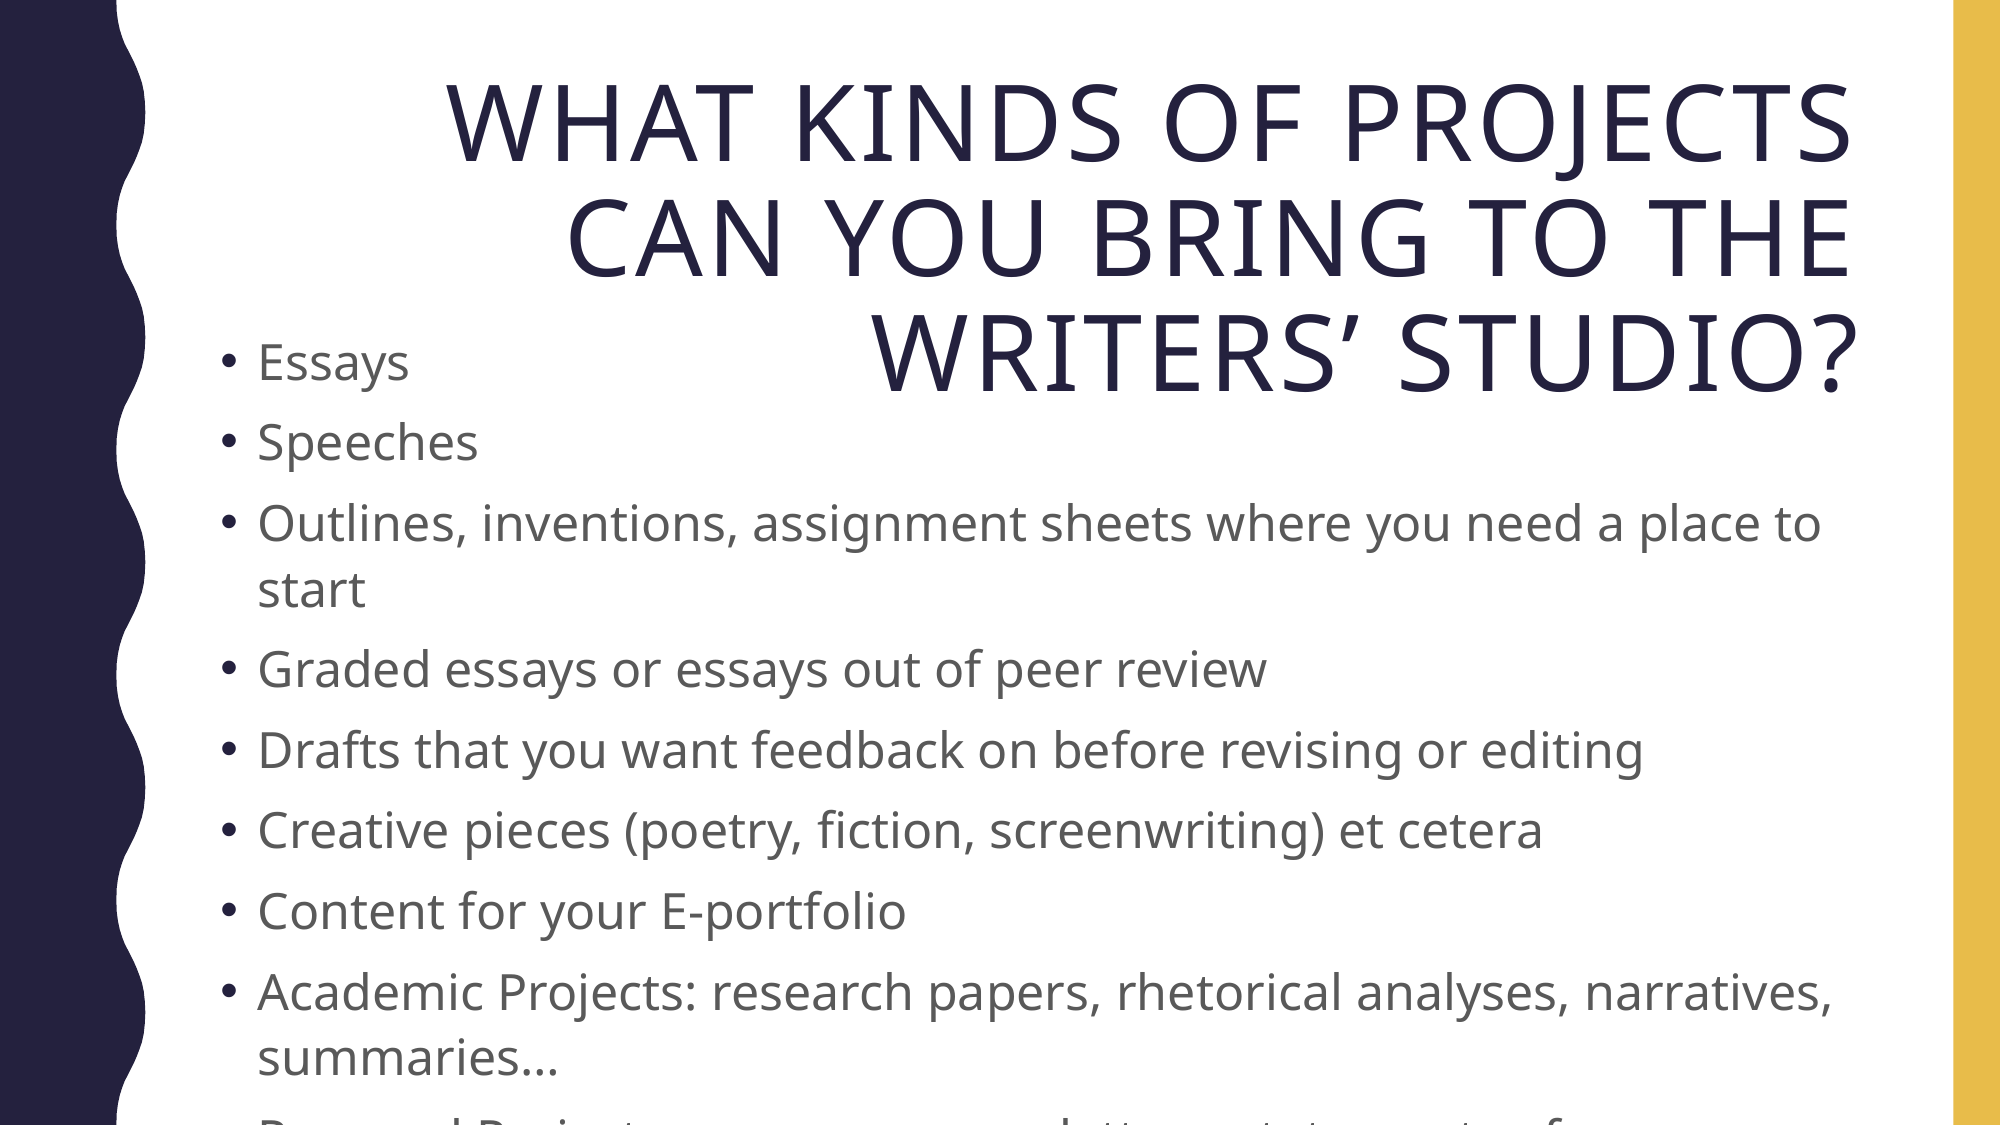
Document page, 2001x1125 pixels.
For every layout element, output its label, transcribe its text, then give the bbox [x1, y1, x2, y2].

list Essays Speeches Outlines, inventions, assignment sheets where you need a place to start Graded essays or essays out of peer review Drafts that you want feedback on before revising or editing Creative pieces (poetry, fiction, screenwriting) et cetera Content for your E-portfolio Academic Projects: research papers, rhetorical analyses, narratives, summaries… Personal Projects: resumes, cover letters, statements of purpose [205, 316, 1875, 1092]
title What kinds of projects can you bring to the writers’ studio? [205, 62, 1875, 308]
